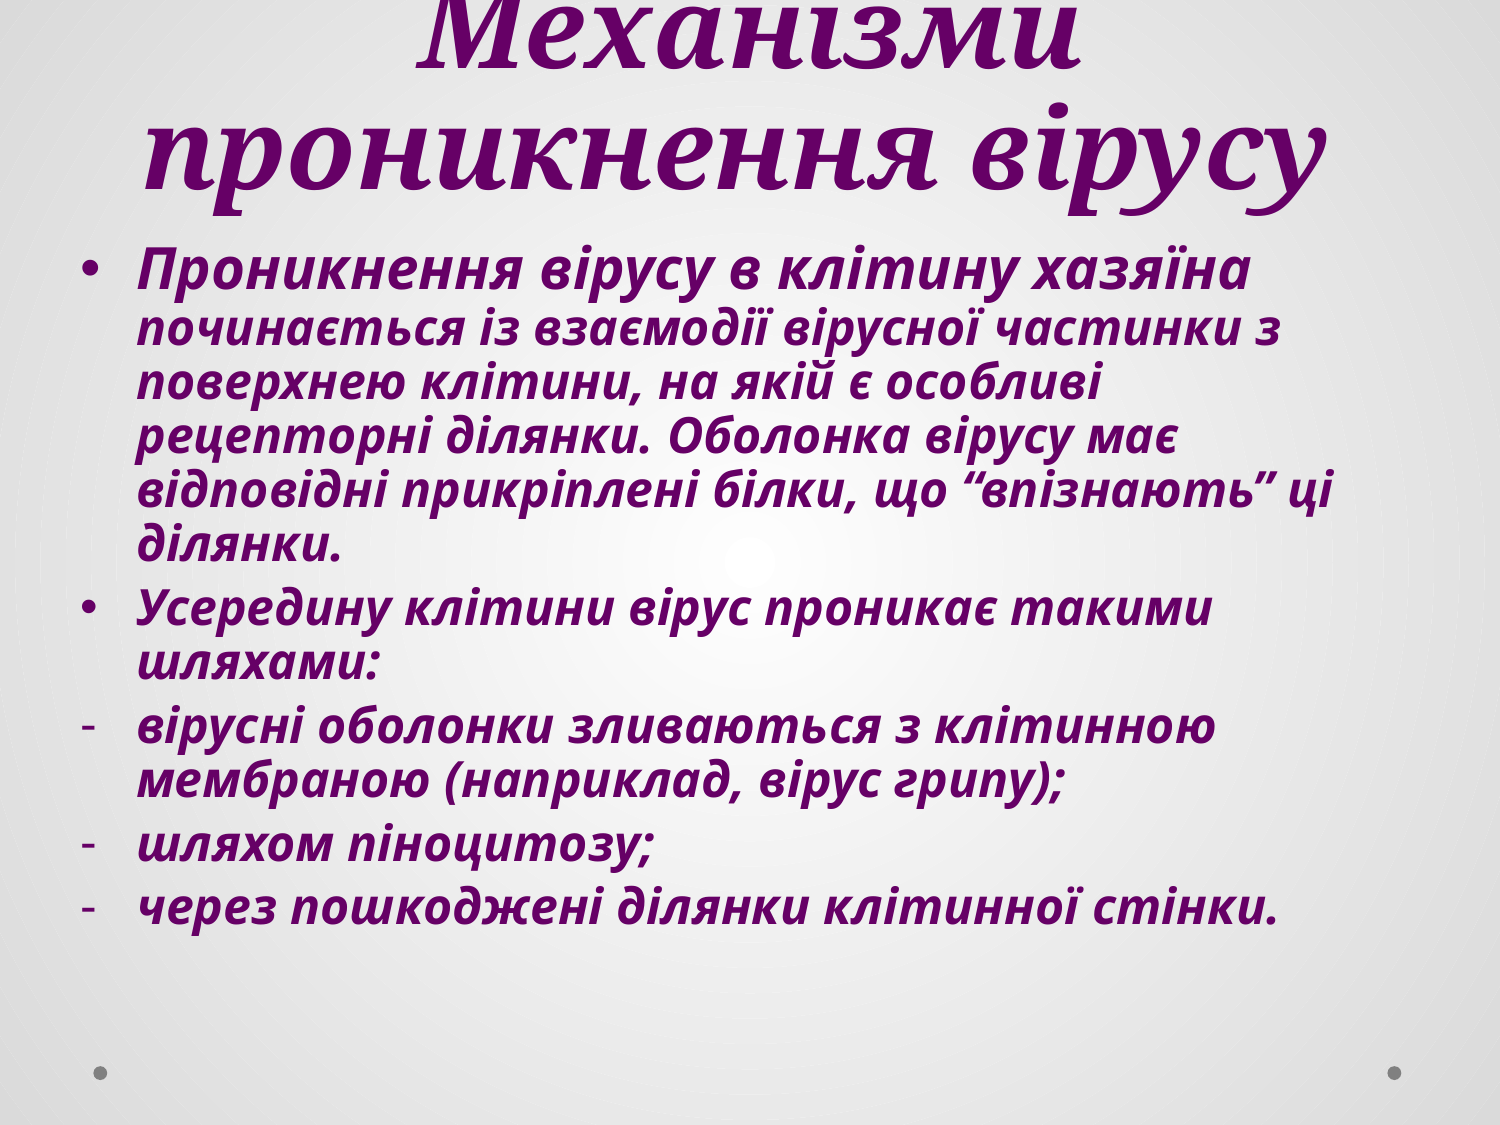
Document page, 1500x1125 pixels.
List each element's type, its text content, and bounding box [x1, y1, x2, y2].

list Проникнення вірусу в клітину хазяїна починається із взаємодії вірусної частинки з поверхнею клітини, на якій є особливі рецепторні ділянки. Оболонка вірусу має відповідні прикріплені білки, що “впізнають” ці ділянки. Усередину клітини вірус проникає такими шляхами: вірусні оболонки зливаються з клітинною мембраною (наприклад, вірус грипу); шляхом піноцитозу; через пошкоджені ділянки клітинної стінки. [64, 231, 1425, 1005]
title Механізми проникнення вірусу [100, 0, 1402, 220]
